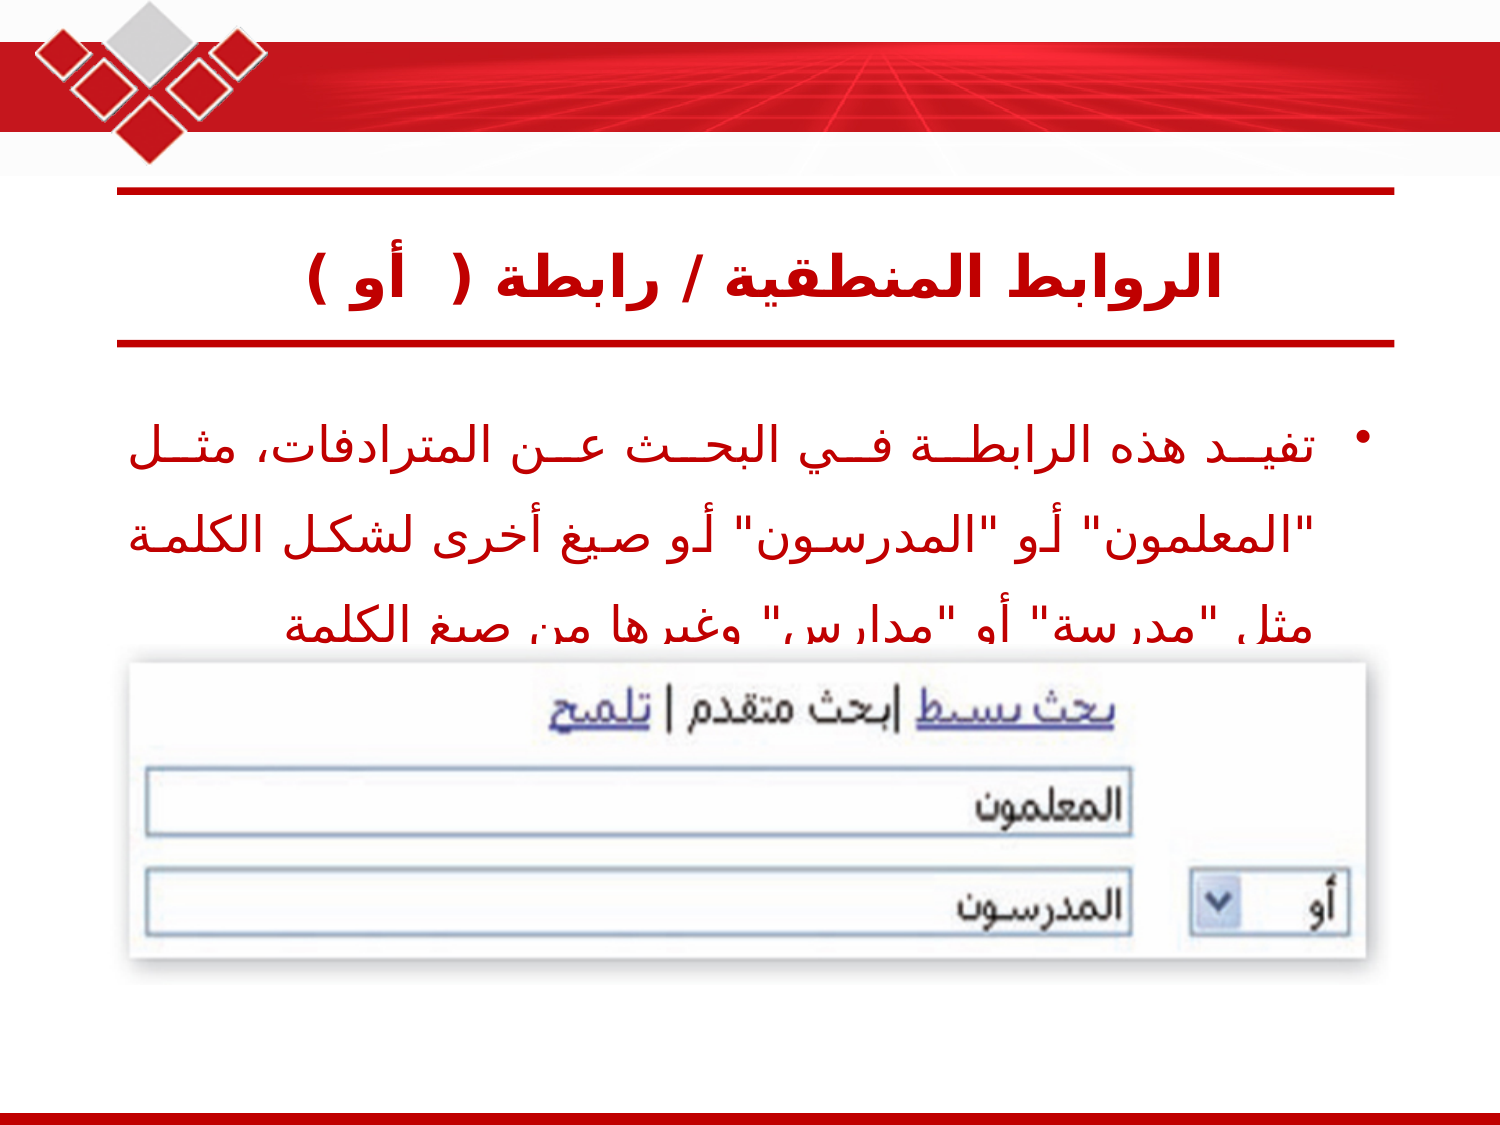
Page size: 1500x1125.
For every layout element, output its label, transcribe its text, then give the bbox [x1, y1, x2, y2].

list تفيد هذه الرابطة في البحث عن المترادفات، مثل "المعلمون" أو "المدرسون" أو صيغ أخرى لشكل الكلمة مثل "مدرسة" أو "مدارس" وغيرها من صيغ الكلمة [112, 374, 1388, 644]
title الروابط المنطقية / رابطة ( أو ) [116, 198, 1393, 350]
picture [81, 644, 1392, 985]
picture [0, 0, 1500, 176]
